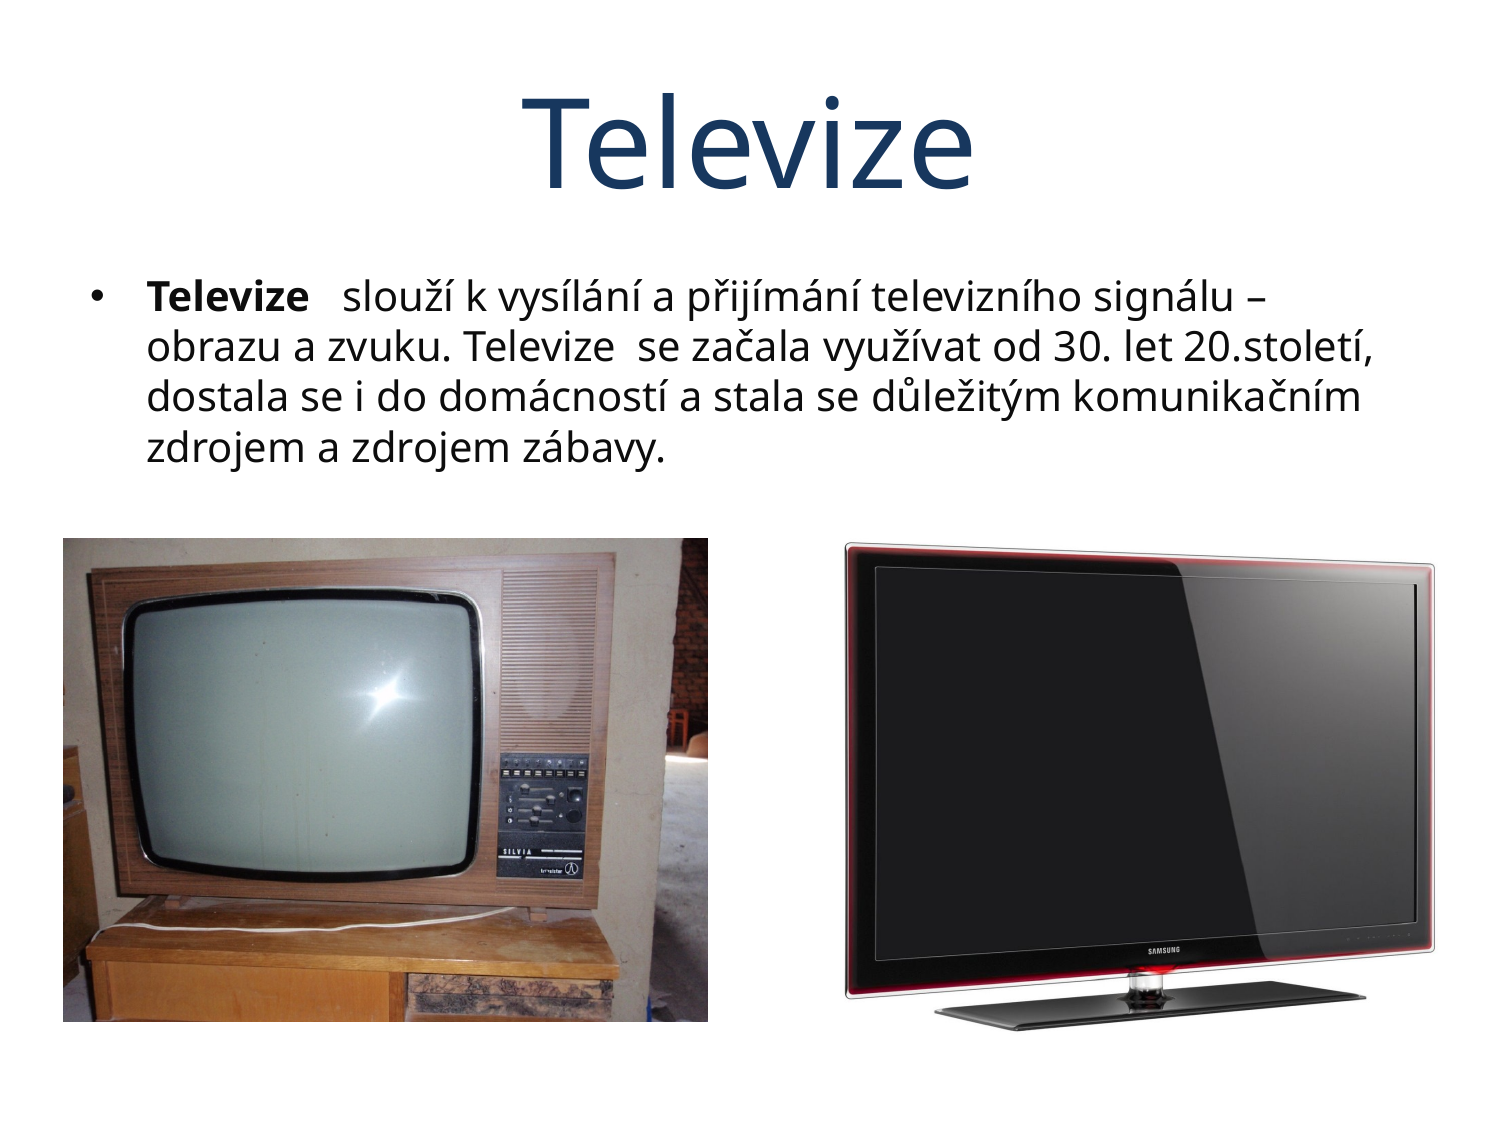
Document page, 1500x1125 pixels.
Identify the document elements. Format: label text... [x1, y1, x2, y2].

picture [832, 534, 1448, 1036]
title Televize [75, 45, 1425, 233]
picture [63, 538, 708, 1022]
list Televize slouží k vysílání a přijímání televizního signálu – obrazu a zvuku. Televize se začala využívat od 30. let 20.století, dostala se i do domácností a stala se důležitým komunikačním zdrojem a zdrojem zábavy. [75, 262, 1425, 1005]
